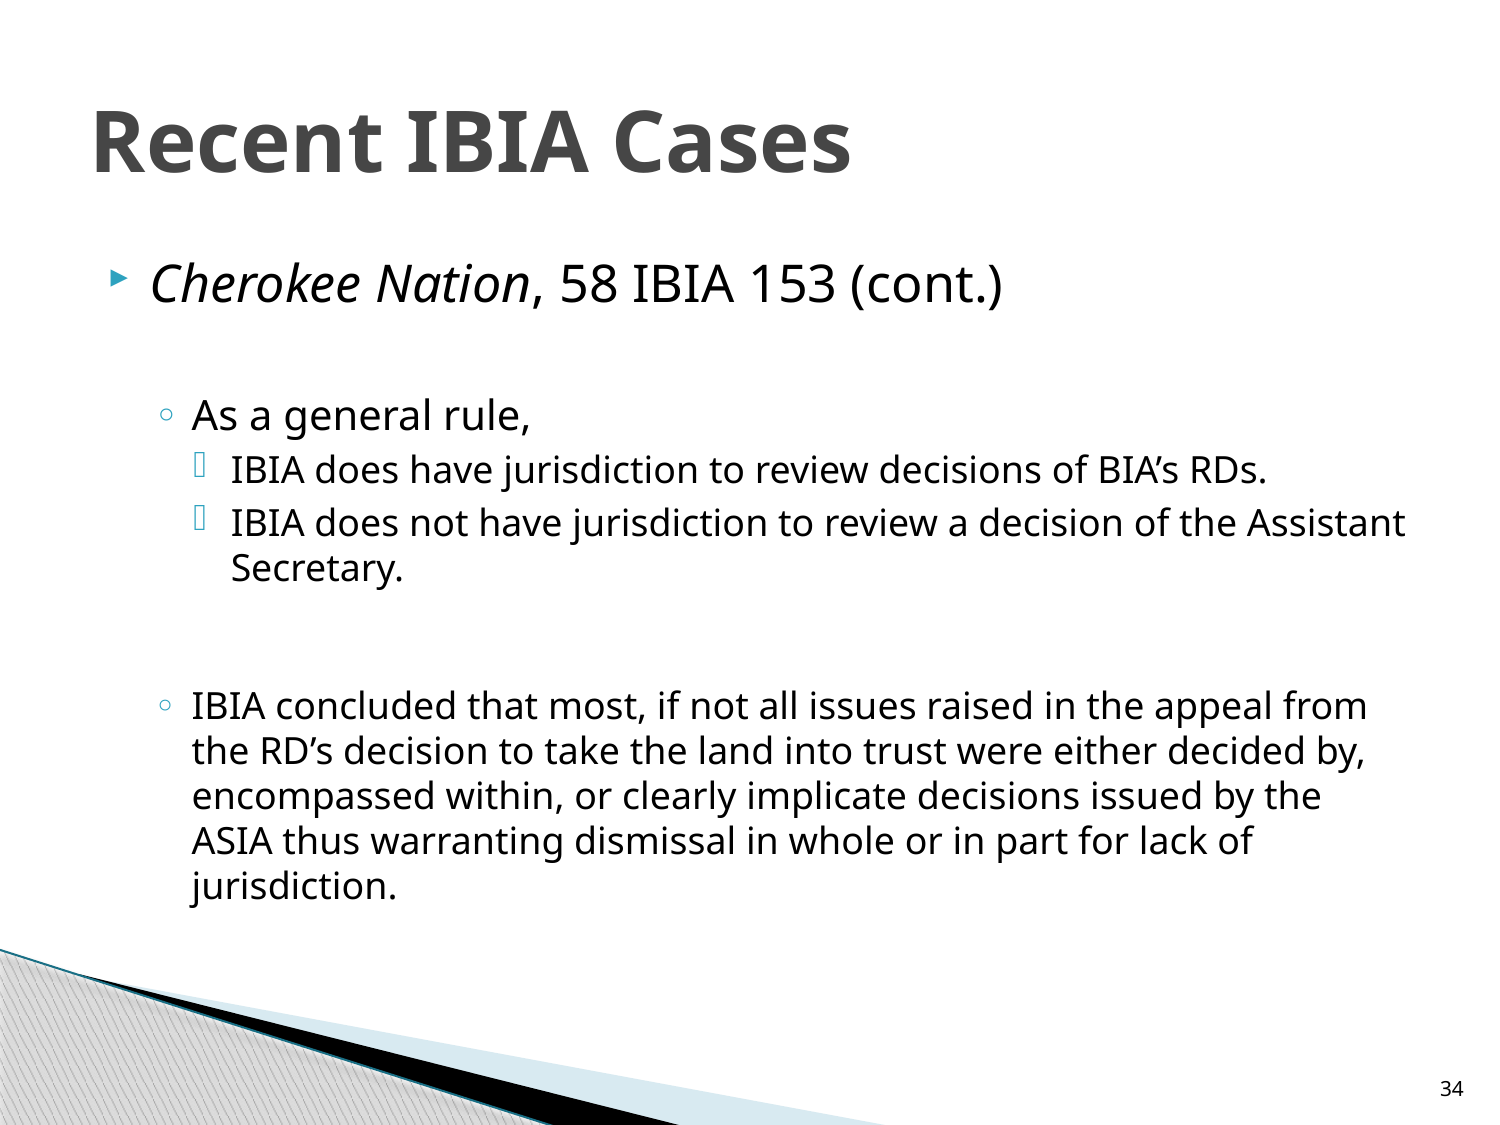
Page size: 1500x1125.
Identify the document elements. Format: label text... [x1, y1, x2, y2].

list Cherokee Nation, 58 IBIA 153 (cont.) As a general rule, IBIA does have jurisdiction to review decisions of BIA’s RDs. IBIA does not have jurisdiction to review a decision of the Assistant Secretary. IBIA concluded that most, if not all issues raised in the appeal from the RD’s decision to take the land into trust were either decided by, encompassed within, or clearly implicate decisions issued by the ASIA thus warranting dismissal in whole or in part for lack of jurisdiction. [75, 243, 1425, 986]
slide_number 34 [1418, 1051, 1479, 1112]
title Recent IBIA Cases [75, 45, 1425, 233]
